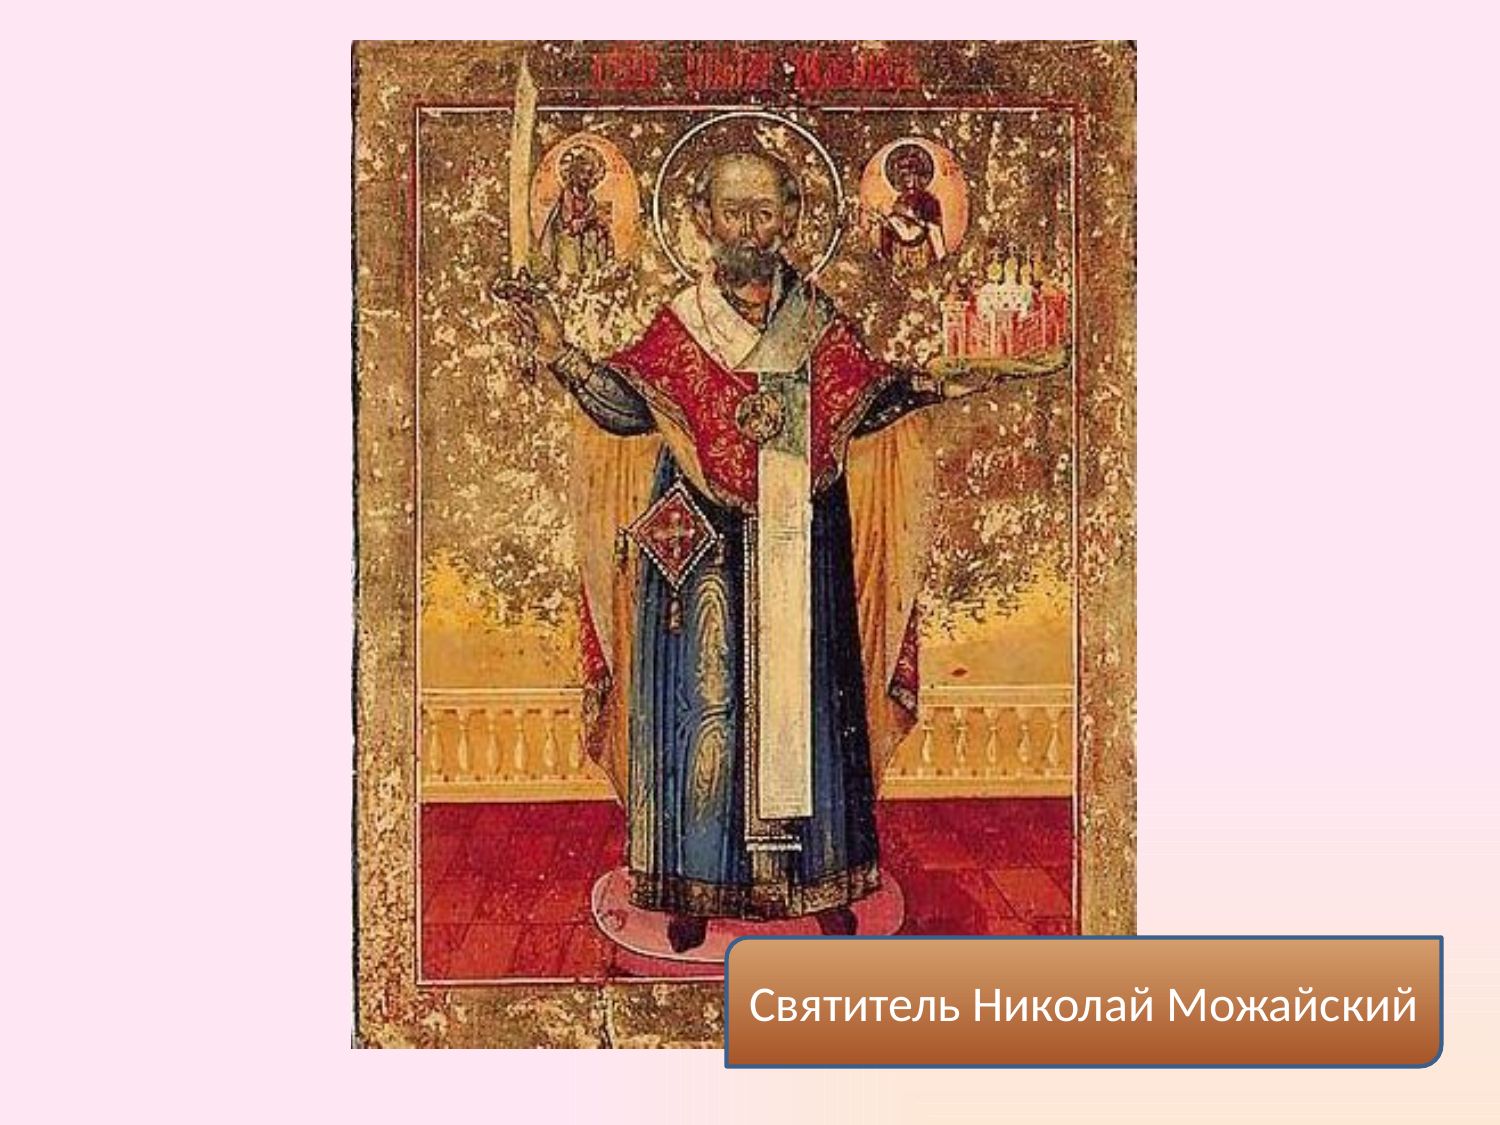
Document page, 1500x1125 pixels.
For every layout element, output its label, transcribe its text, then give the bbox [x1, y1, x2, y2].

text_box Святитель Николай Можайский [724, 935, 1444, 1069]
picture [351, 39, 1137, 1049]
